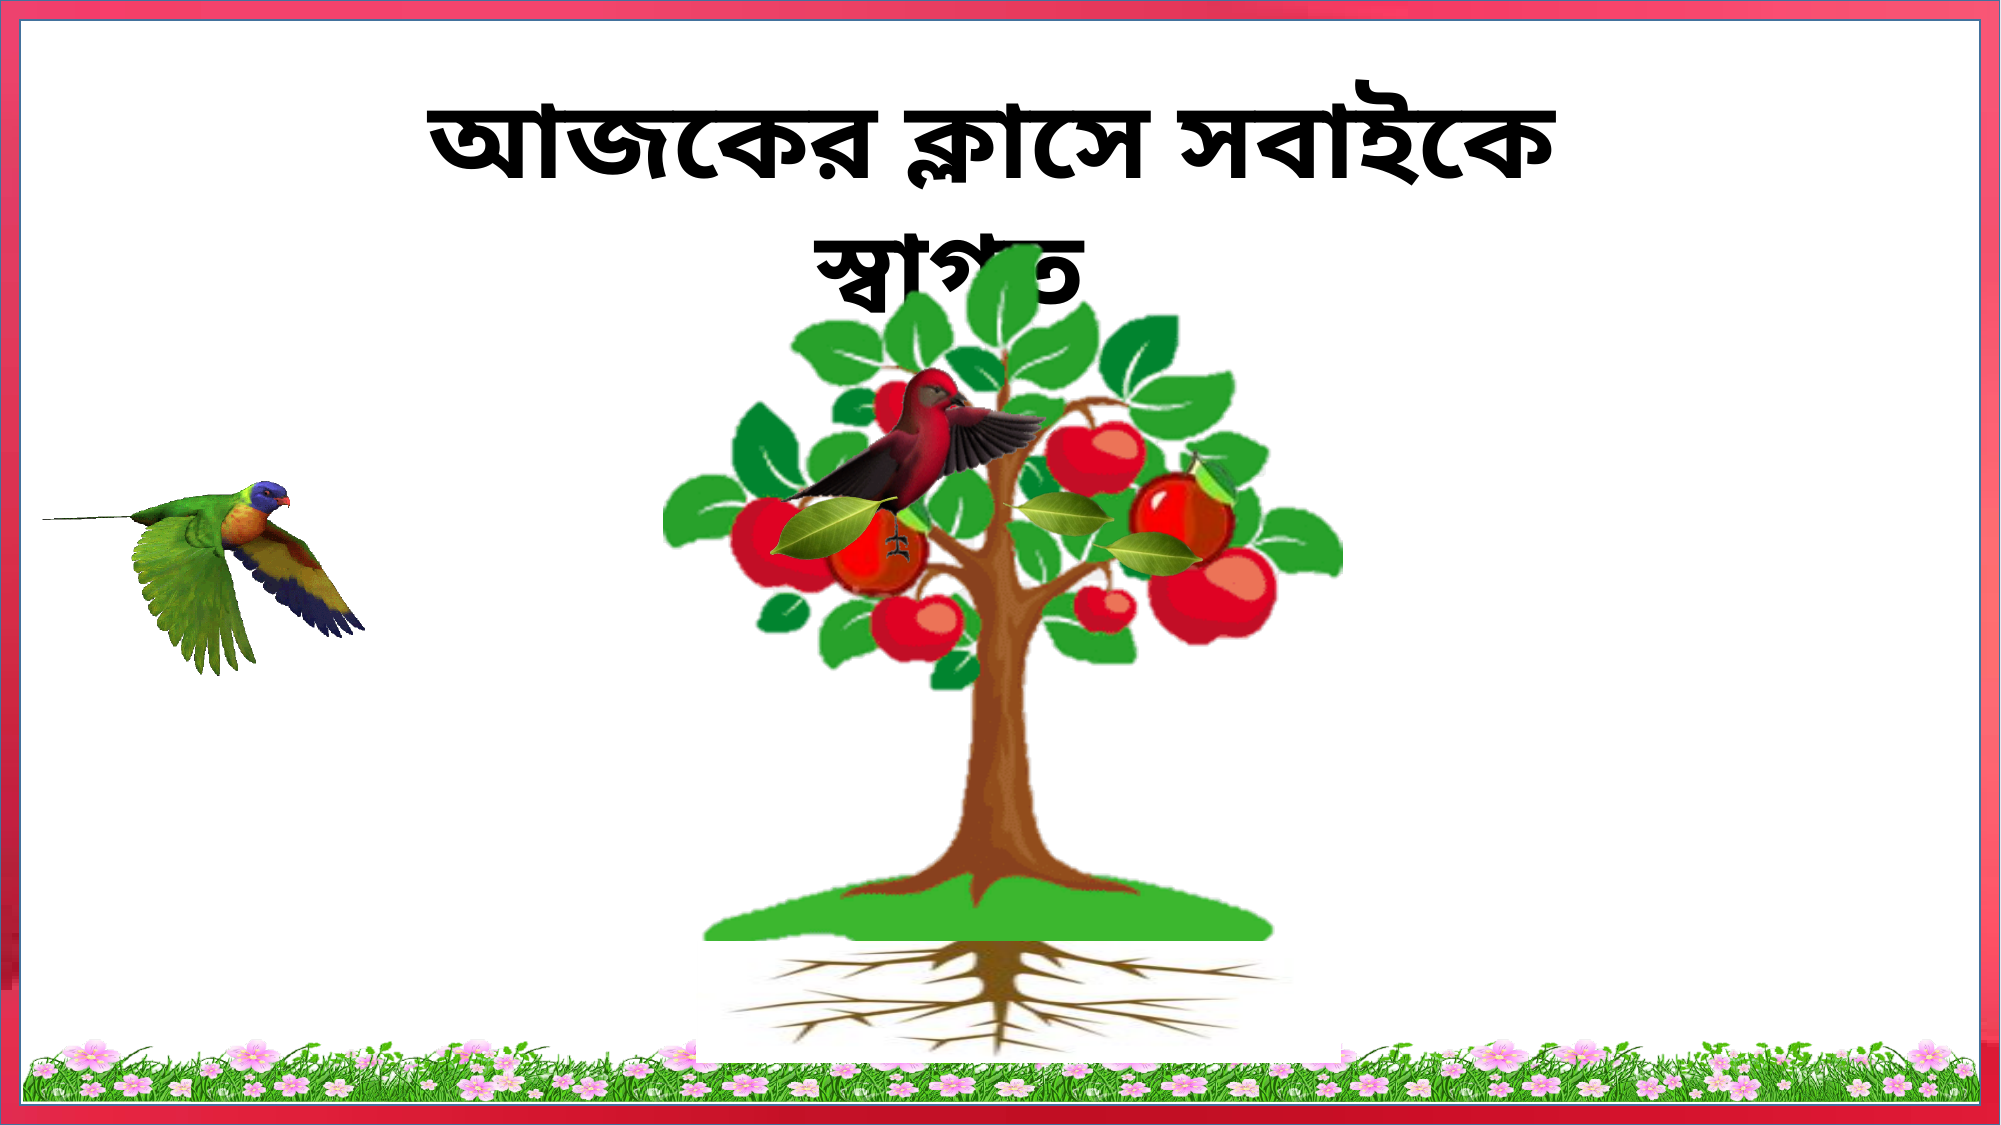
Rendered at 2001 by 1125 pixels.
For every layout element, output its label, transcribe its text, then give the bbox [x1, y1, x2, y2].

text_box আজকের ক্লাসে সবাইকে স্বাগত [364, 63, 1619, 338]
picture [29, 385, 381, 679]
picture [23, 197, 1980, 1102]
